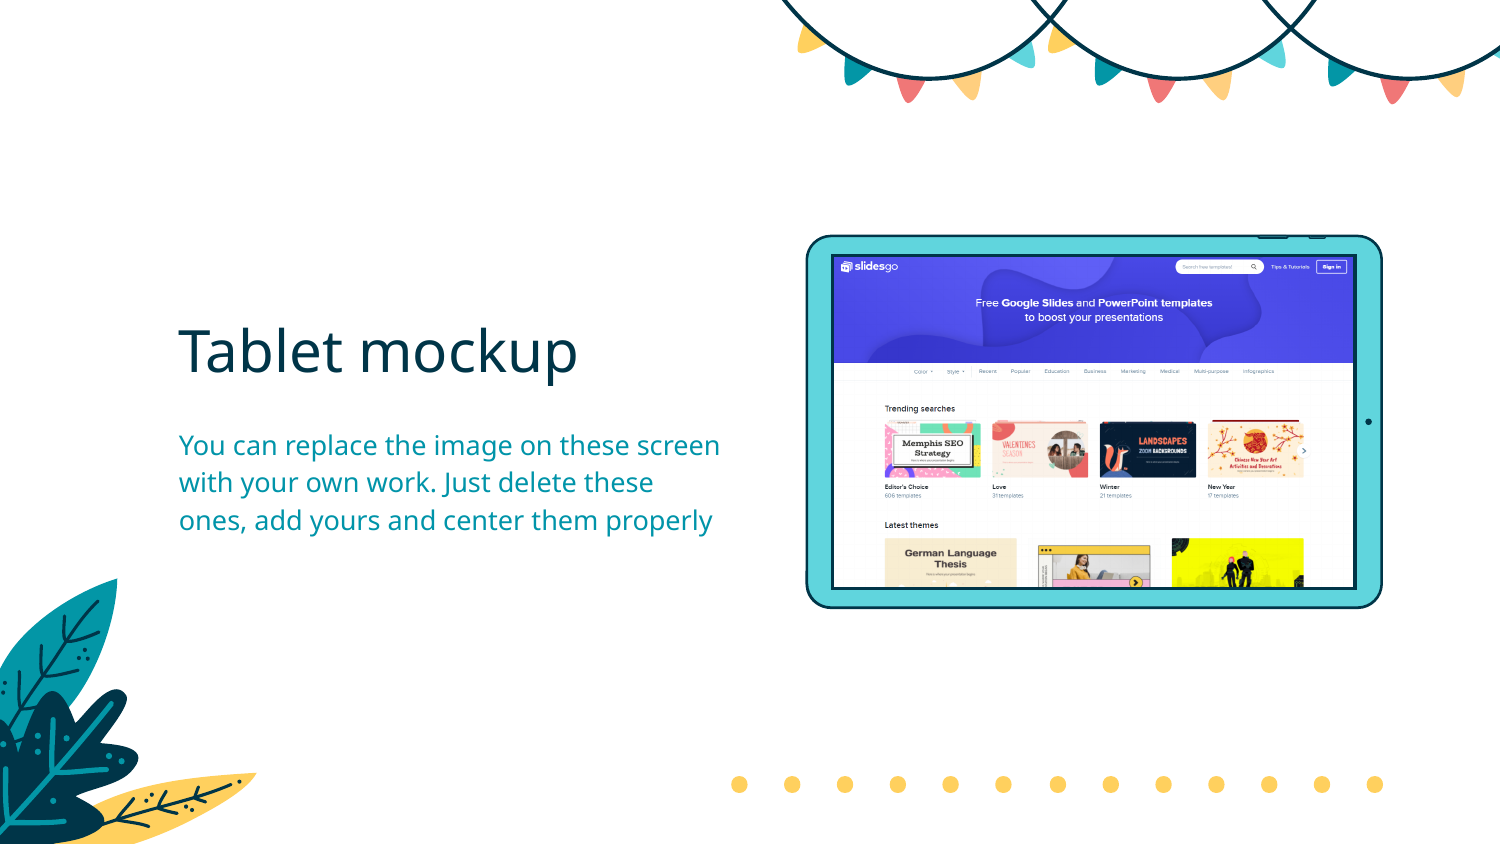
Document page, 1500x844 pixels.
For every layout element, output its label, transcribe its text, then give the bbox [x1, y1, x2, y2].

subtitle You can replace the image on these screen with your own work. Just delete these ones, add yours and center them properly [163, 408, 743, 578]
title Tablet mockup [163, 299, 742, 393]
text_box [804, 234, 1384, 610]
